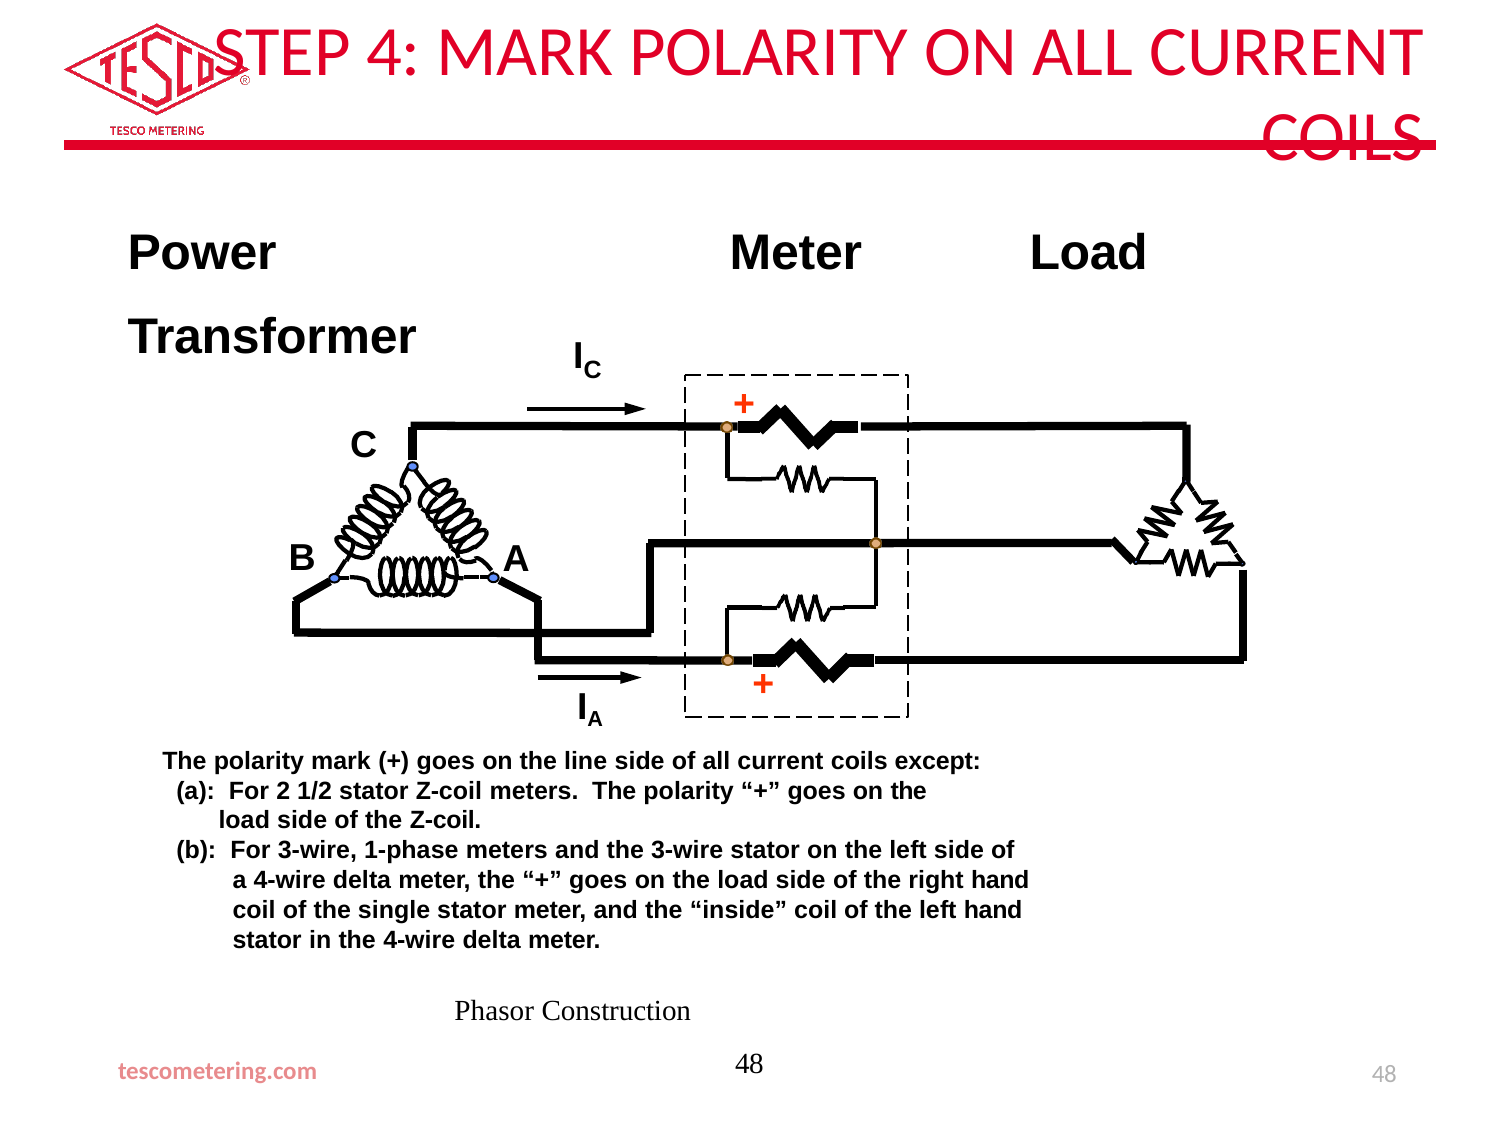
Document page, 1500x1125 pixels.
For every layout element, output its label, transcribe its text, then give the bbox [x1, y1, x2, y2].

text_box C [581, 351, 604, 373]
text_box 48 [728, 1045, 773, 1080]
text_box IA [570, 719, 612, 732]
text_box I [571, 329, 586, 373]
text_box The polarity mark (+) goes on the line side of all current coils except: (a): For 2 1/2 stator Z-coil meters. The polarity “+” goes on the load side of the Z-coil. (b): For 3-wire, 1-phase meters and the 3-wire stator on the left side of a 4-wire delta meter, the “+” goes on the load side of the right hand coil of the single stator meter, and the “inside” coil of the left hand stator in the 4-wire delta meter. Phasor Construction [160, 742, 1033, 1027]
title Step 4: Mark Polarity on all Current Coils [124, 0, 1425, 184]
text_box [720, 421, 1246, 666]
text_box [290, 422, 545, 665]
text_box Power Meter Load [125, 217, 1149, 280]
footer tescometering.com [103, 1039, 610, 1100]
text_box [289, 373, 1248, 719]
text_box Transformer [125, 301, 425, 364]
picture [63, 23, 124, 138]
slide_number 48 [1059, 746, 1397, 1125]
